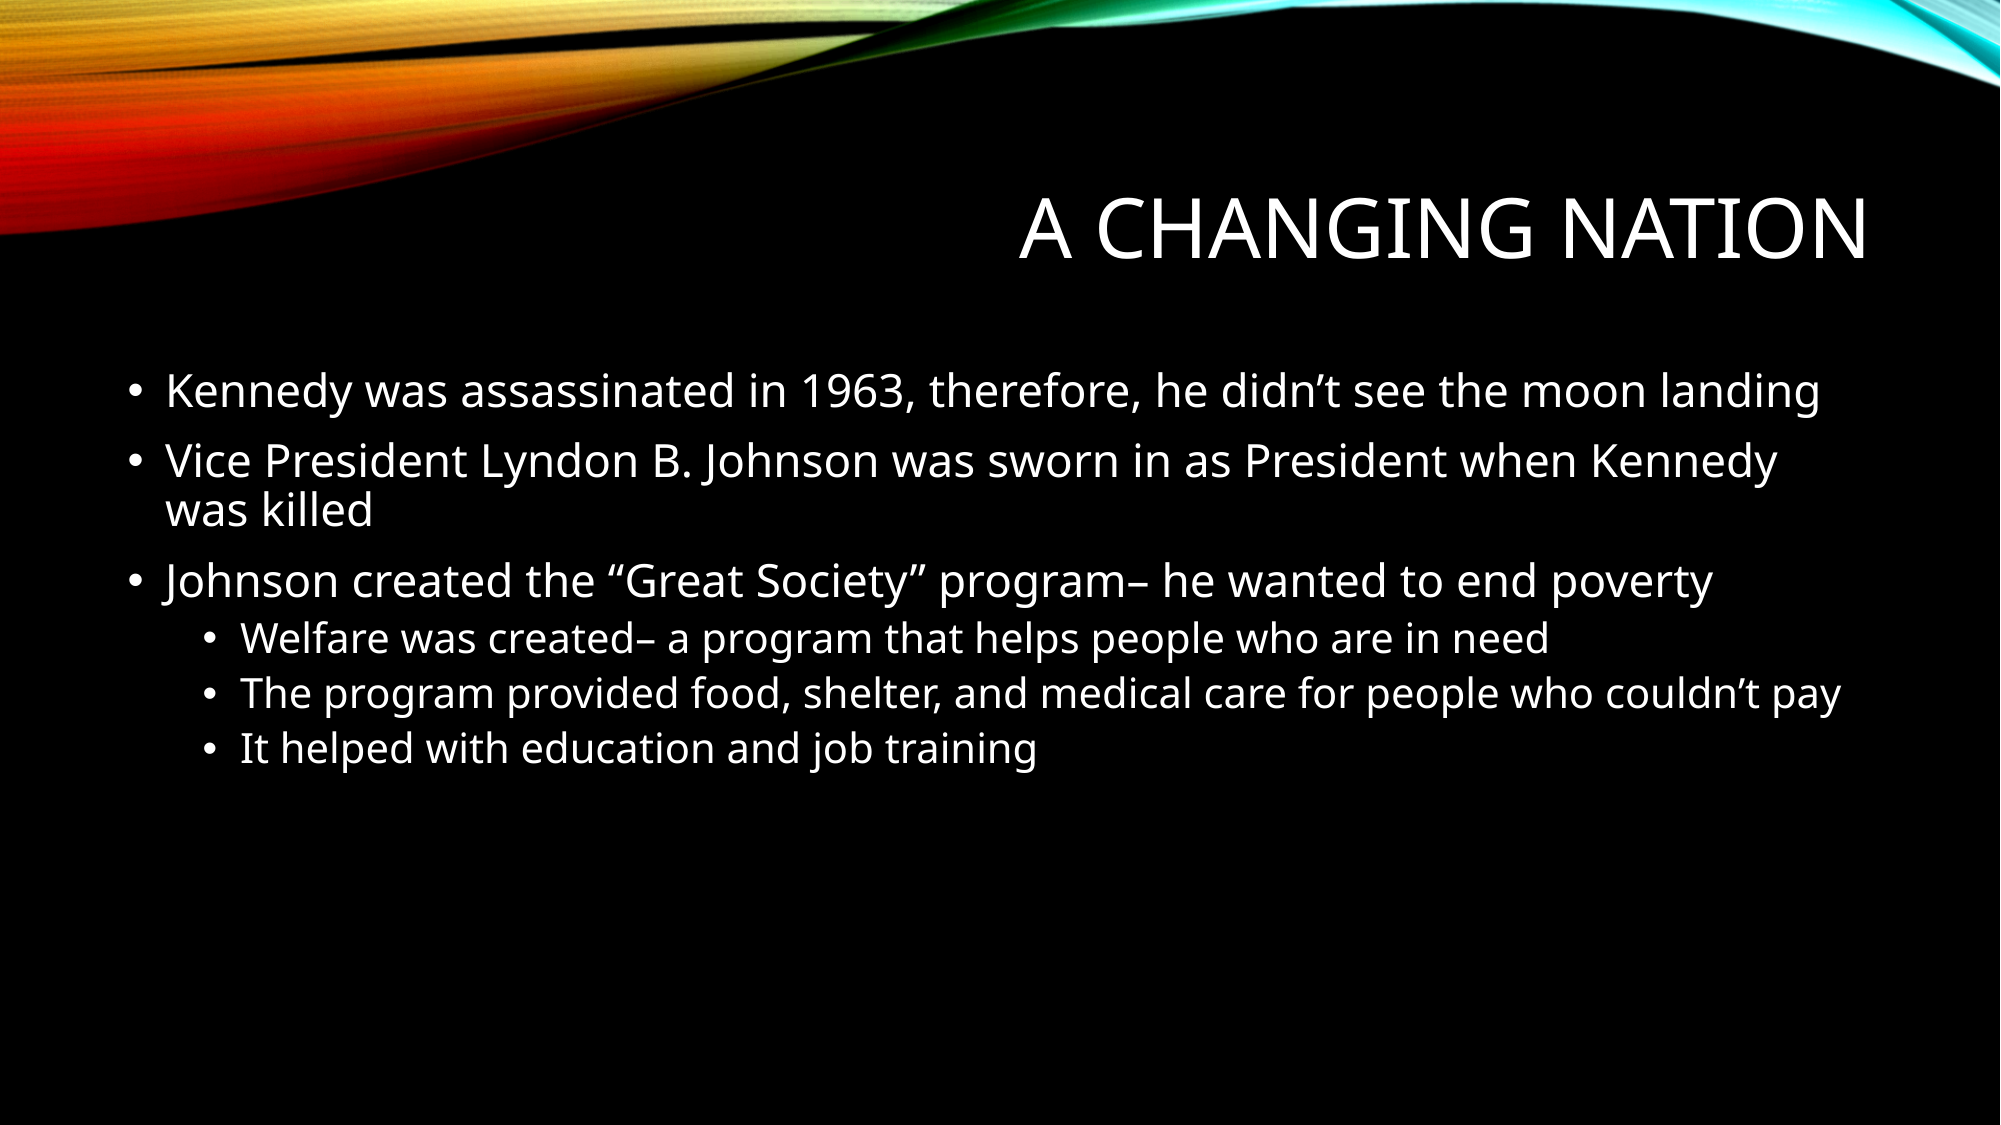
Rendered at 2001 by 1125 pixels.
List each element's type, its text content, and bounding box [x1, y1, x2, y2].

picture [0, 0, 2000, 237]
title A changing Nation [474, 125, 1888, 338]
list Kennedy was assassinated in 1963, therefore, he didn’t see the moon landing Vice President Lyndon B. Johnson was sworn in as President when Kennedy was killed Johnson created the “Great Society” program– he wanted to end poverty Welfare was created– a program that helps people who are in need The program provided food, shelter, and medical care for people who couldn’t pay It helped with education and job training [112, 360, 1888, 1021]
